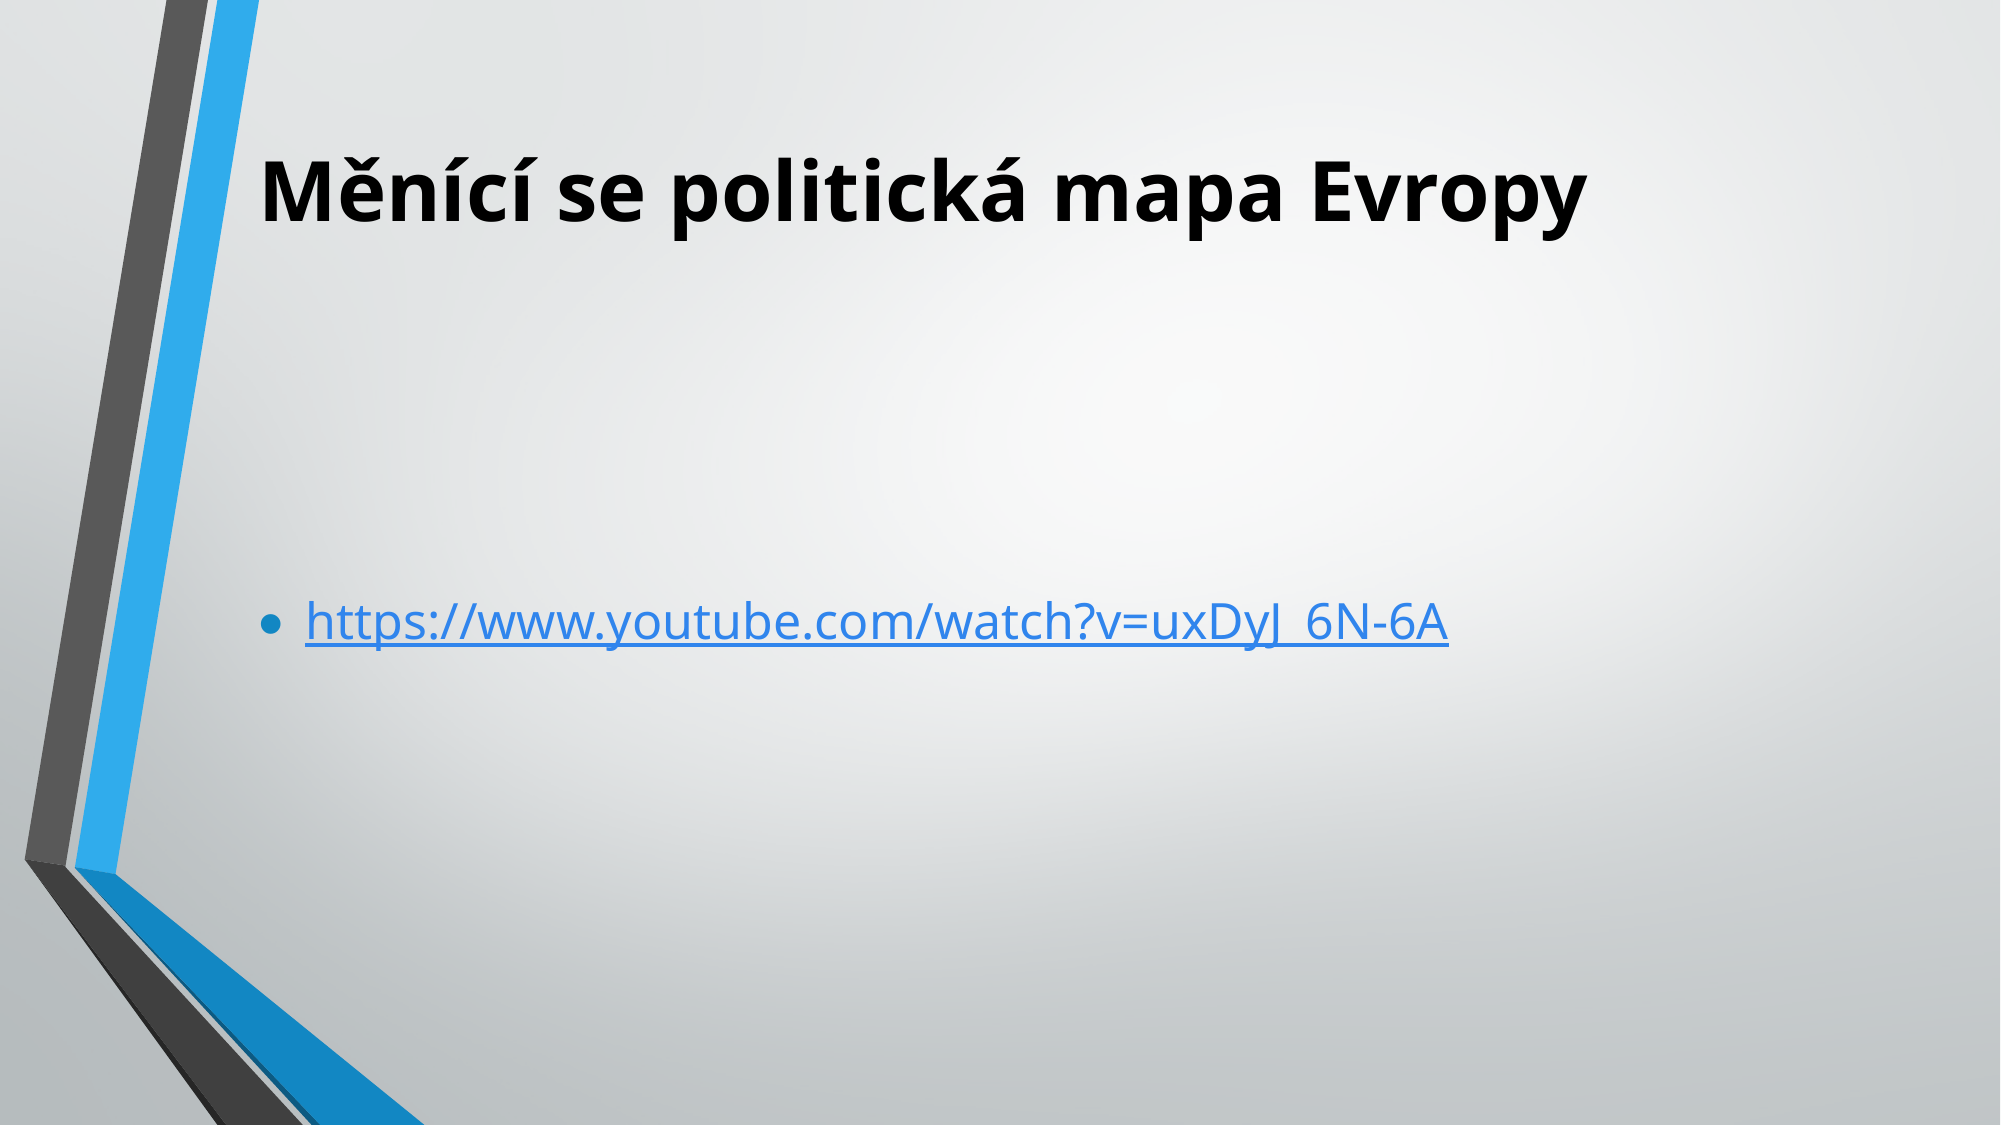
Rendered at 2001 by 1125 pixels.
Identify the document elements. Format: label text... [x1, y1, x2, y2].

list https://www.youtube.com/watch?v=uxDyJ_6N-6A [243, 296, 1887, 950]
title Měnící se politická mapa Evropy [243, 78, 1887, 296]
